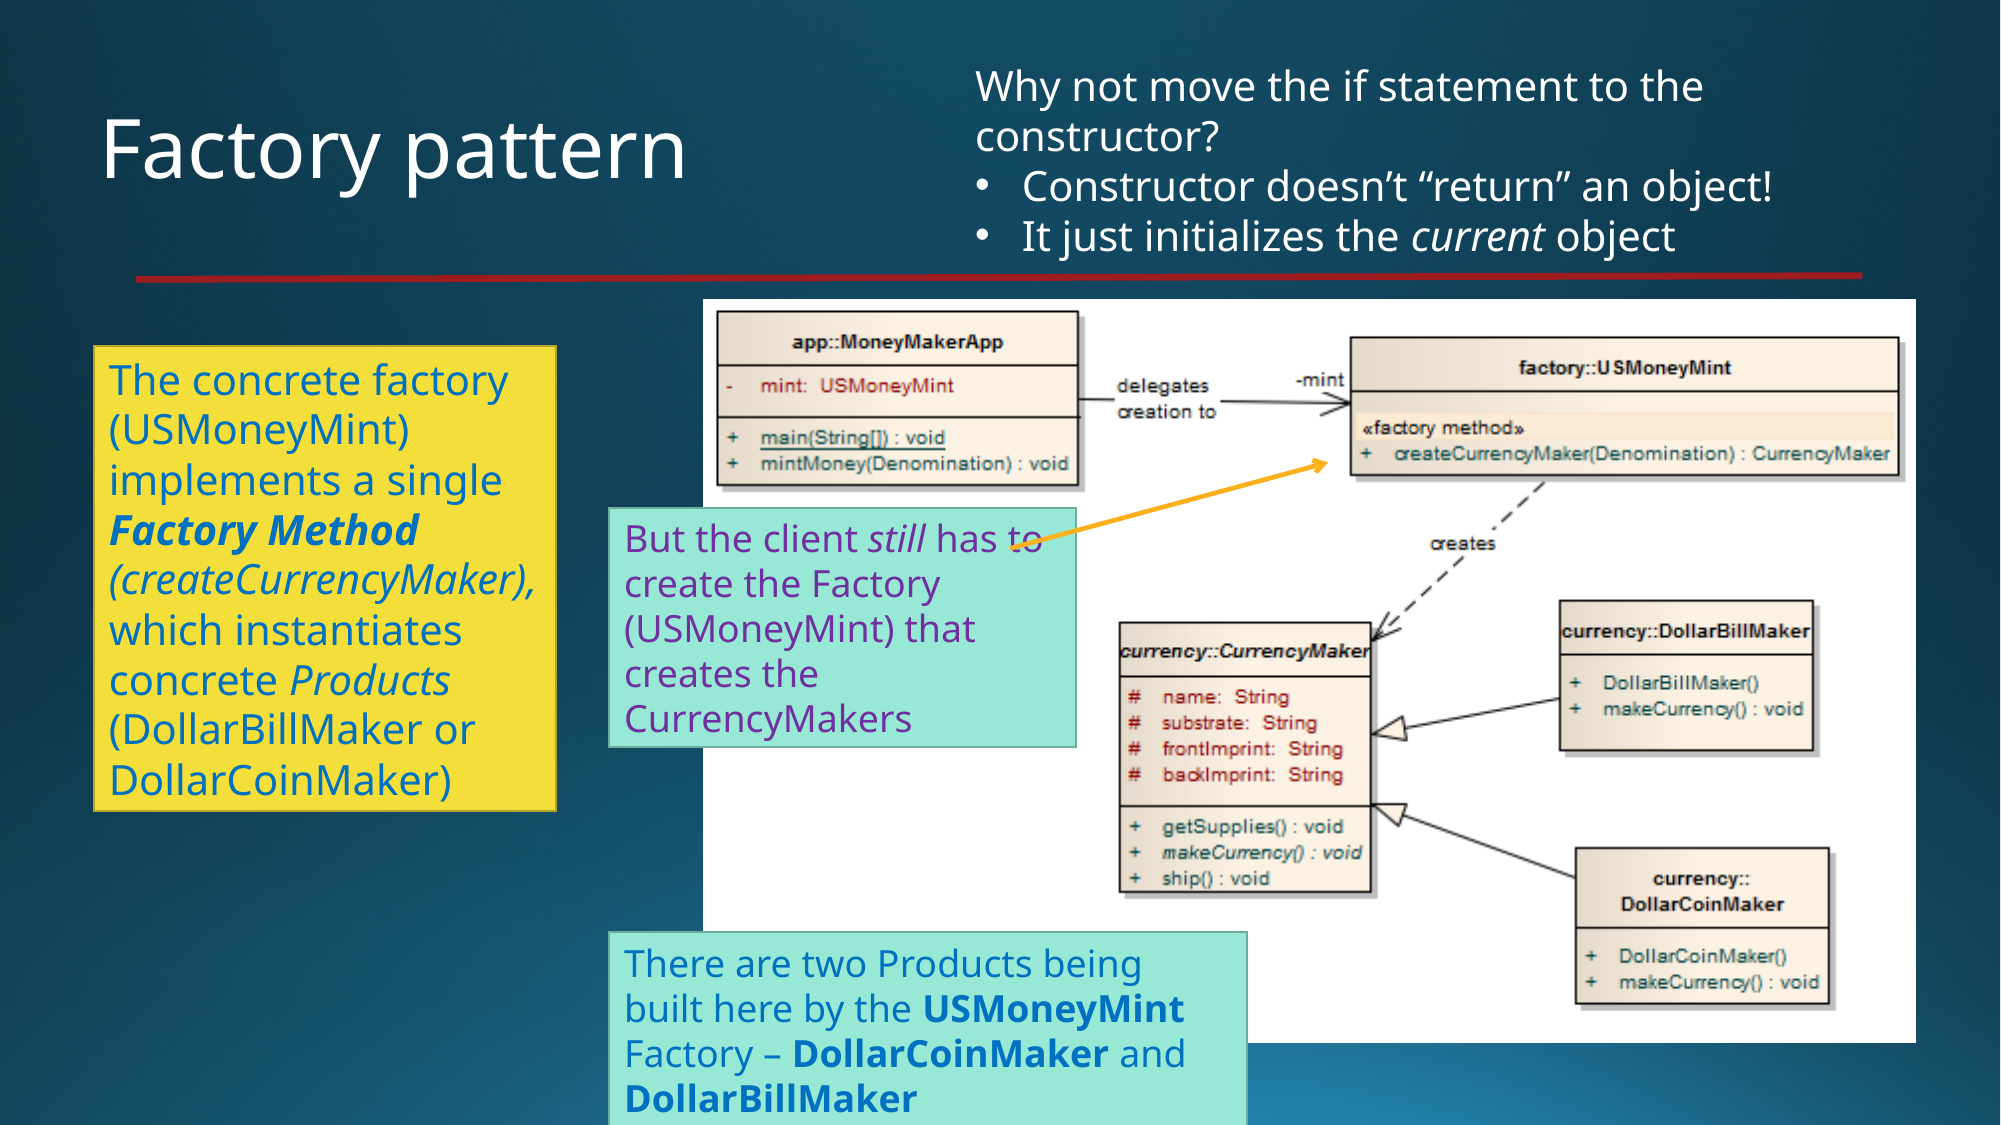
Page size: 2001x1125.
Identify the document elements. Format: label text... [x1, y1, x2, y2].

title Factory pattern [84, 99, 809, 205]
text_box Why not move the if statement to the constructor? Constructor doesn’t “return” an object! It just initializes the current object [960, 52, 1875, 267]
picture [0, 0, 2001, 1125]
text_box The concrete factory (USMoneyMint) implements a single Factory Method (createCurrencyMaker), which instantiates concrete Products (DollarBillMaker or DollarCoinMaker) [93, 345, 557, 812]
text_box But the client still has to create the Factory (USMoneyMint) that creates the CurrencyMakers [608, 507, 703, 748]
text_box There are two Products being built here by the USMoneyMint Factory – DollarCoinMaker and DollarBillMaker [608, 931, 1248, 1125]
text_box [1010, 462, 1329, 549]
